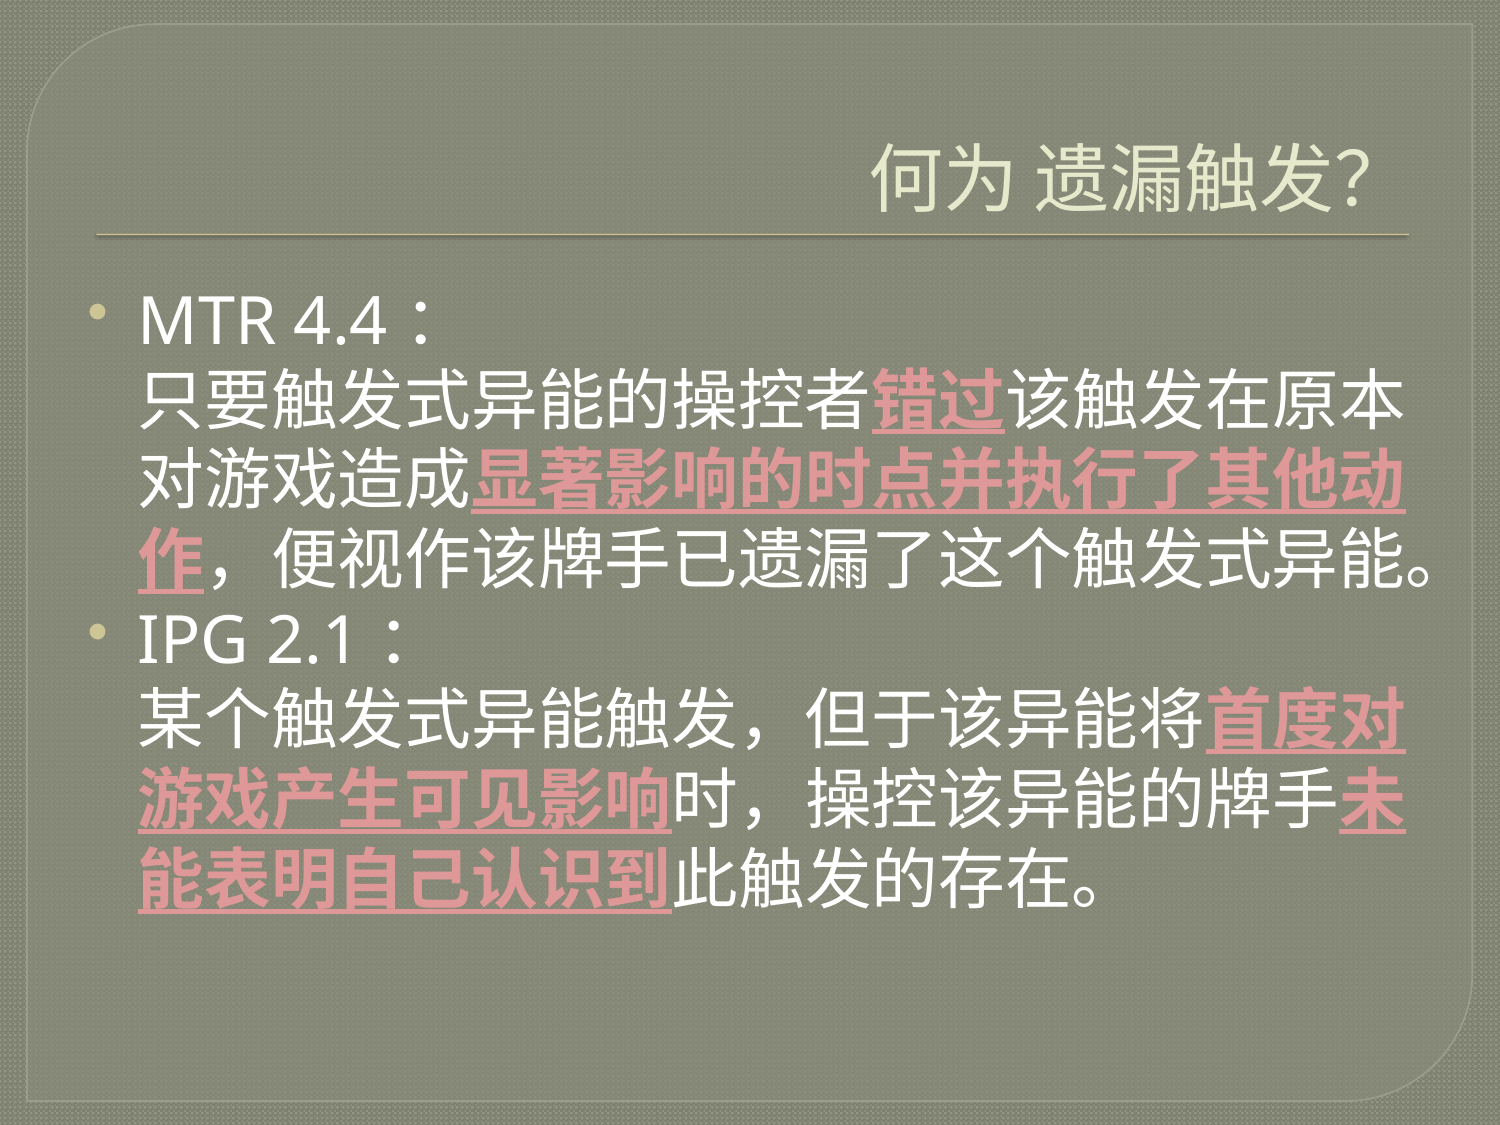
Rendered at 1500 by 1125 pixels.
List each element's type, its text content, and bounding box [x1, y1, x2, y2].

list MTR 4.4： 只要触发式异能的操控者错过该触发在原本对游戏造成显著影响的时点并执行了其他动作，便视作该牌手已遗漏了这个触发式异能。 IPG 2.1： 某个触发式异能触发，但于该异能将首度对游戏产生可见影响时，操控该异能的牌手未能表明自己认识到此触发的存在。 [75, 270, 1425, 1013]
title 何为 遗漏触发？ [75, 41, 1425, 230]
